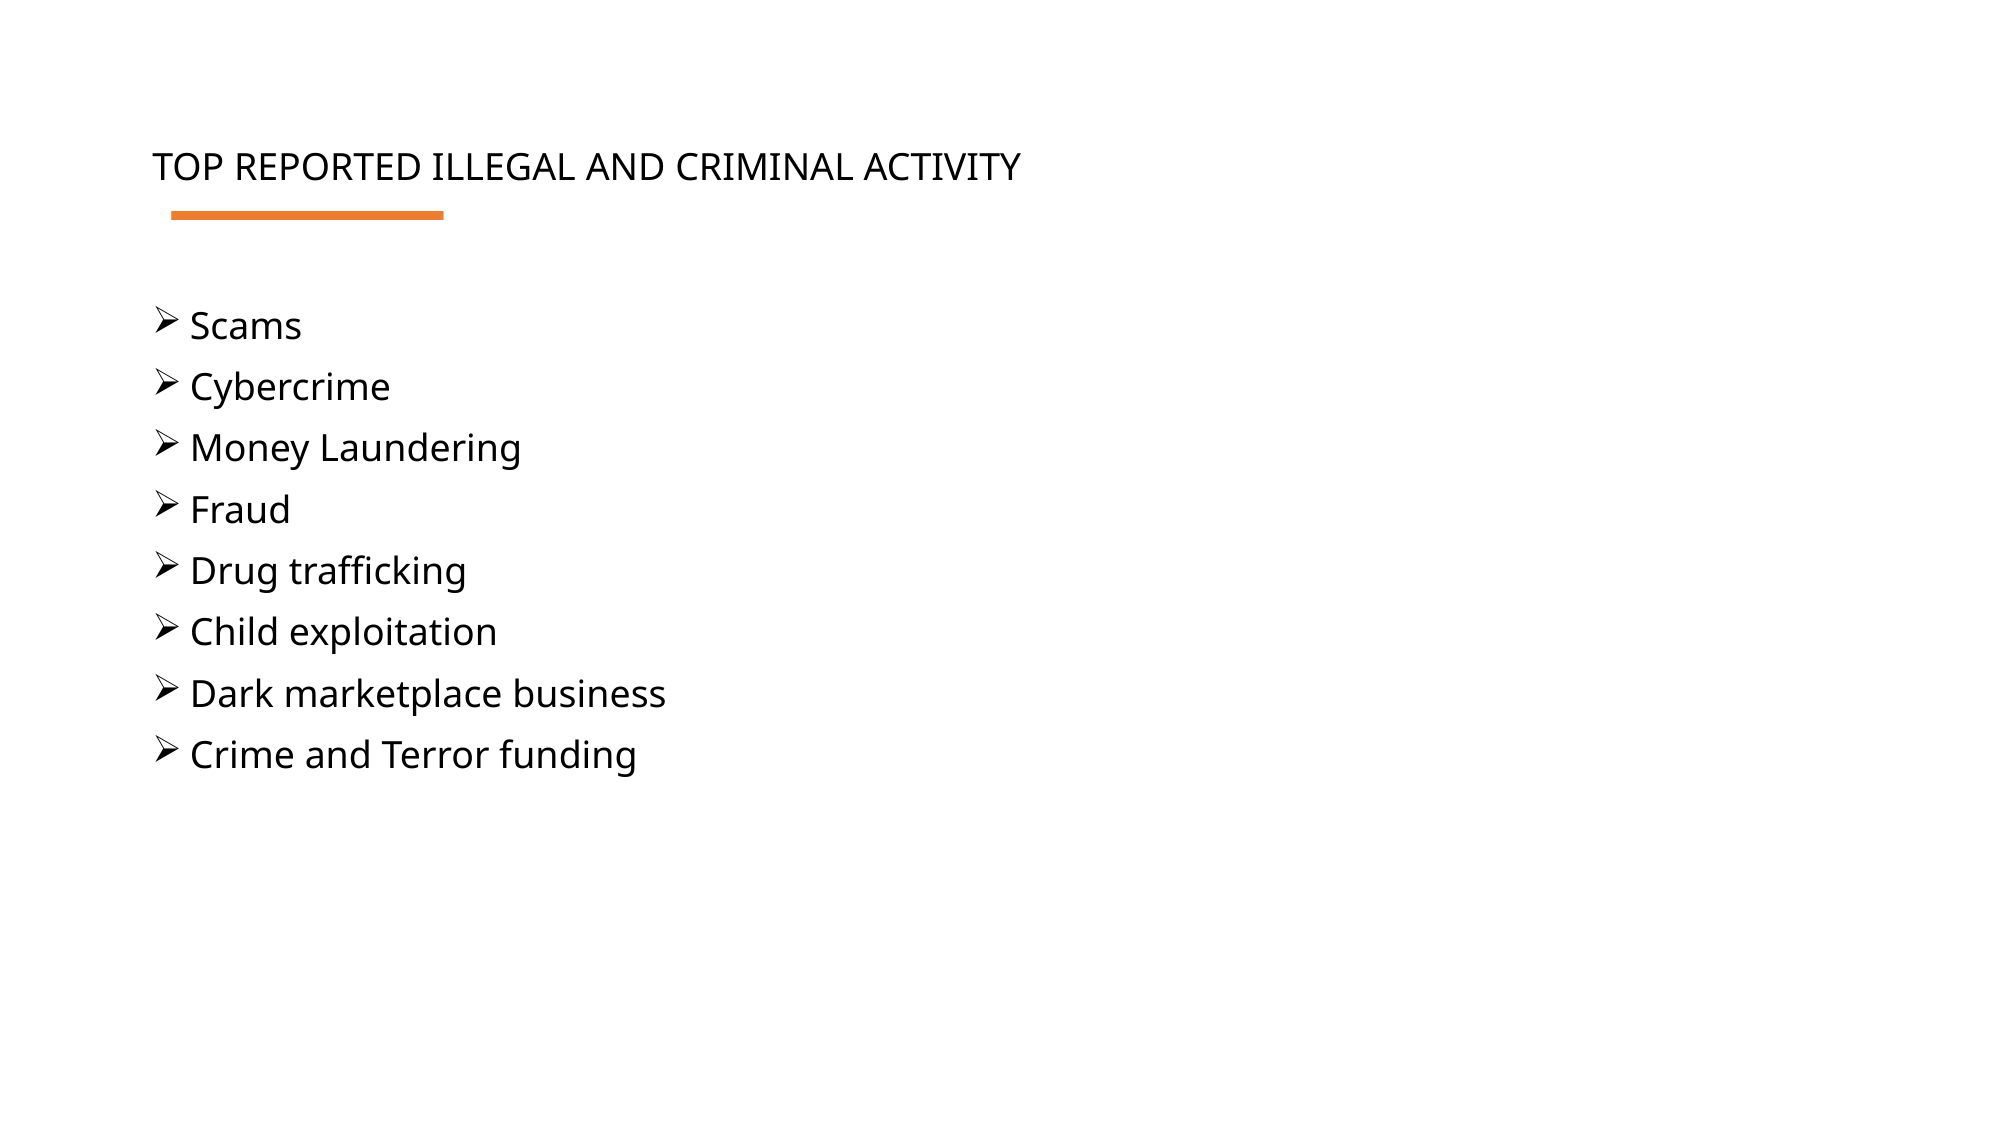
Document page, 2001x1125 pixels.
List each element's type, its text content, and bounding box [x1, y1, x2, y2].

title TOP REPORTED ILLEGAL AND CRIMINAL ACTIVITY [137, 59, 1863, 278]
picture [171, 211, 444, 220]
list Scams Cybercrime Money Laundering Fraud Drug trafficking Child exploitation Dark marketplace business Crime and Terror funding [137, 299, 1863, 1014]
